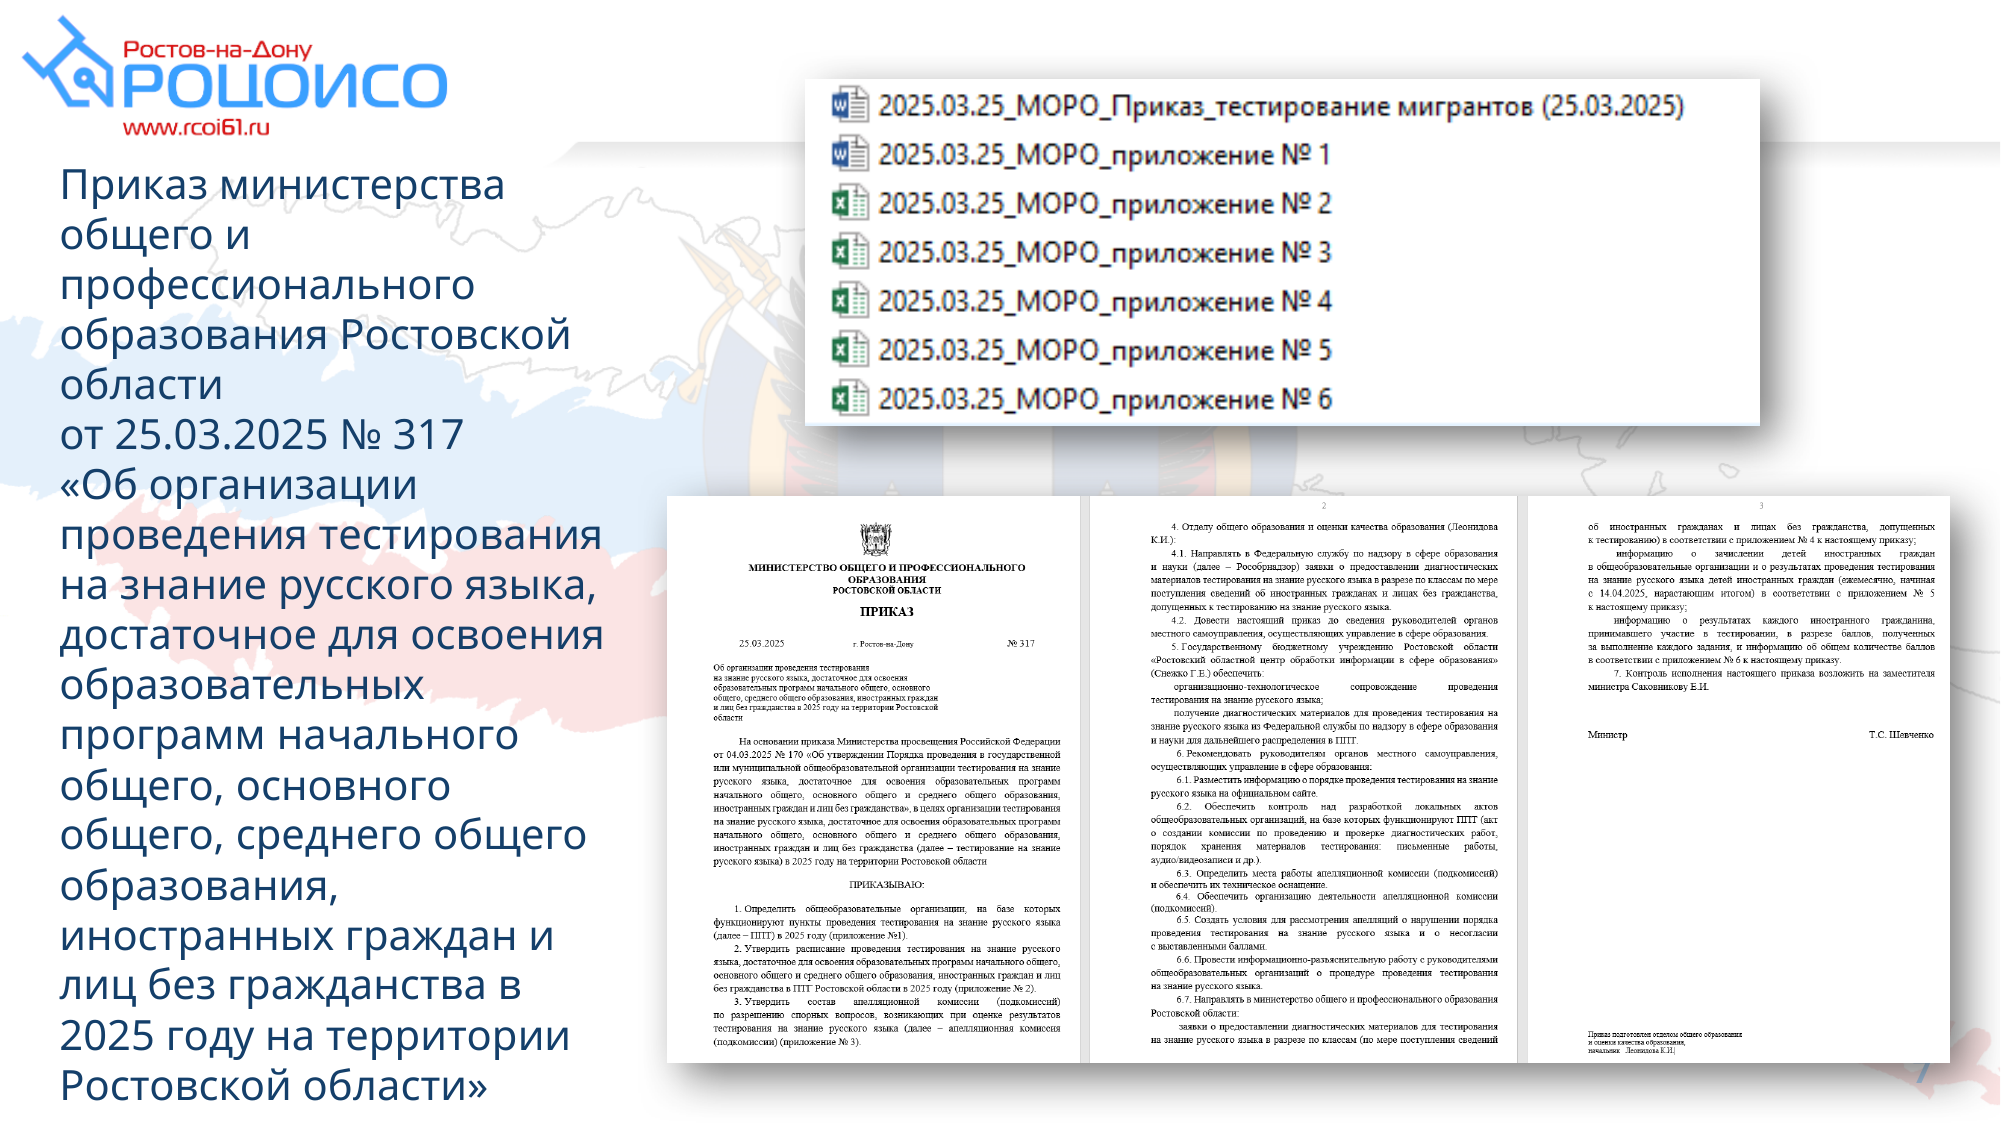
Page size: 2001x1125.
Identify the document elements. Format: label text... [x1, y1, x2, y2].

picture [0, 0, 2001, 1125]
text_box Приказ министерства общего и профессионального образования Ростовской области от 25.03.2025 № 317 «Об организации проведения тестирования на знание русского языка, достаточное для освоения образовательных программ начального общего, основного общего, среднего общего образования, иностранных граждан и лиц без гражданства в 2025 году на территории Ростовской области» [44, 150, 635, 1116]
